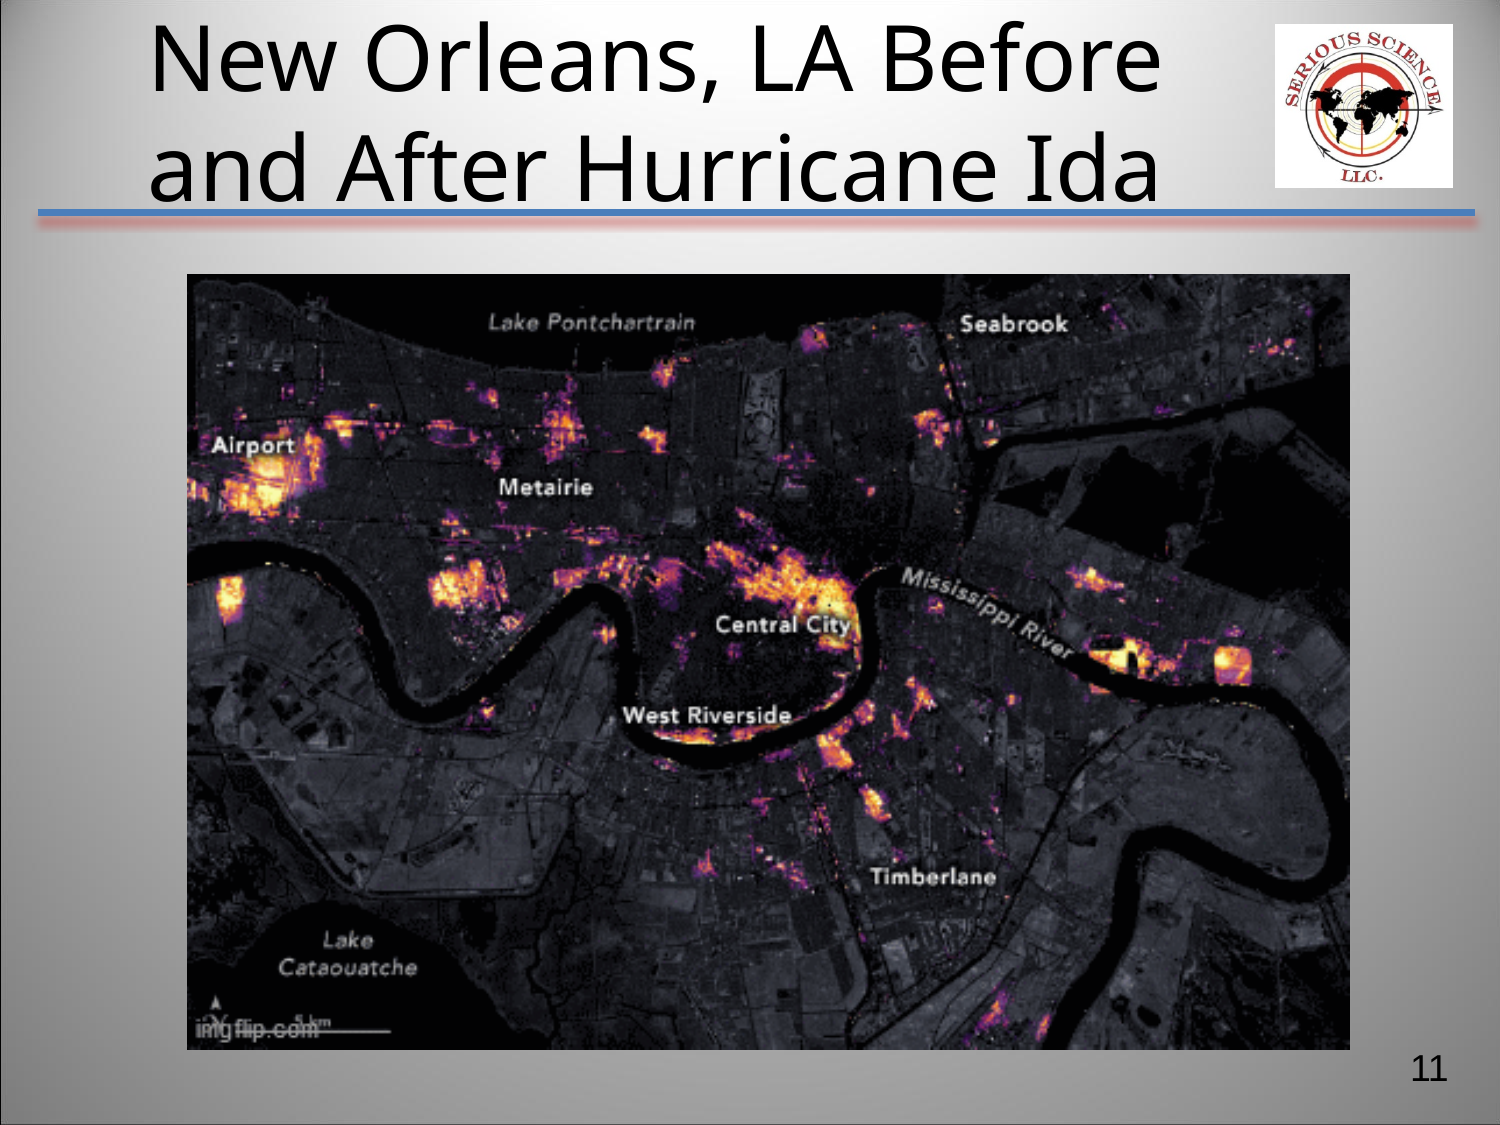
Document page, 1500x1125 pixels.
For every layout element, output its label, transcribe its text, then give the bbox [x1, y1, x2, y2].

title New Orleans, LA Before and After Hurricane Ida [75, 32, 1238, 188]
picture [0, 0, 1500, 1125]
